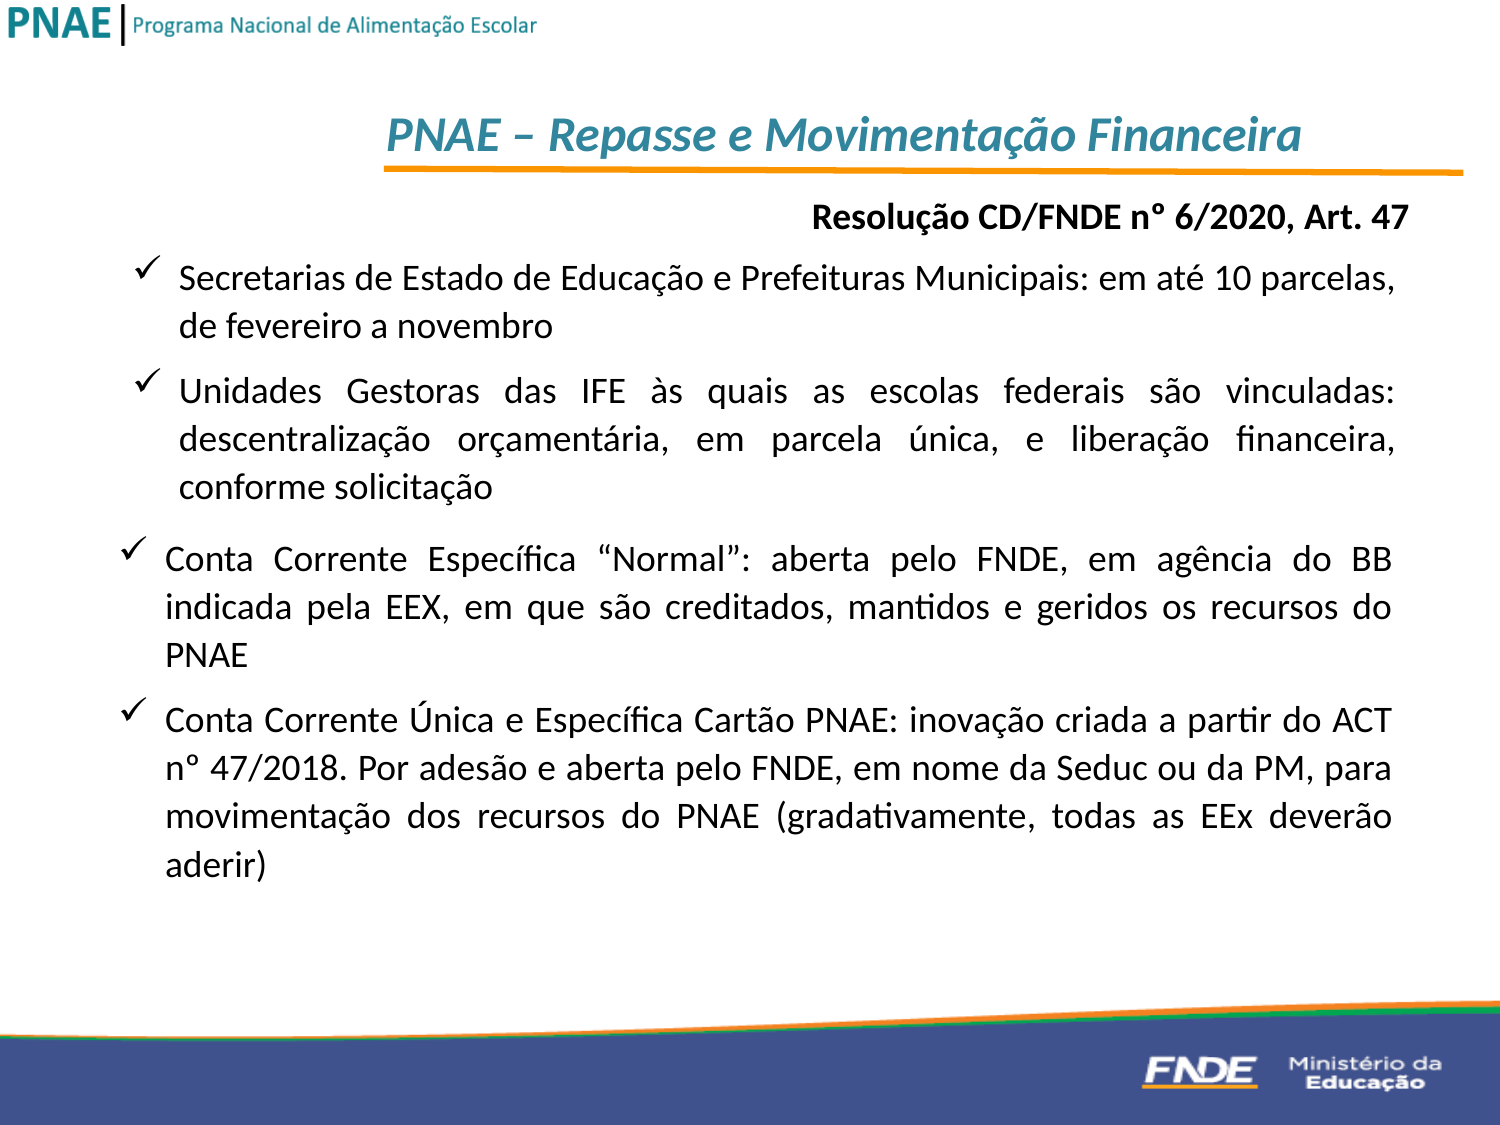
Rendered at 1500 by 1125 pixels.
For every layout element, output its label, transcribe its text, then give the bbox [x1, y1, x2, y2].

text_box PNAE – Repasse e Movimentação Financeira [371, 90, 1476, 169]
picture [0, 995, 1500, 1125]
text_box Conta Corrente Específica “Normal”: aberta pelo FNDE, em agência do BB indicada pela EEX, em que são creditados, mantidos e geridos os recursos do PNAE Conta Corrente Única e Específica Cartão PNAE: inovação criada a partir do ACT nº 47/2018. Por adesão e aberta pelo FNDE, em nome da Seduc ou da PM, para movimentação dos recursos do PNAE (gradativamente, todas as EEx deverão aderir) [103, 523, 1409, 892]
picture [0, 1, 550, 48]
text_box Secretarias de Estado de Educação e Prefeituras Municipais: em até 10 parcelas, de fevereiro a novembro Unidades Gestoras das IFE às quais as escolas federais são vinculadas: descentralização orçamentária, em parcela única, e liberação financeira, conforme solicitação [117, 242, 1412, 515]
text_box Resolução CD/FNDE nº 6/2020, Art. 47 [797, 184, 1464, 245]
